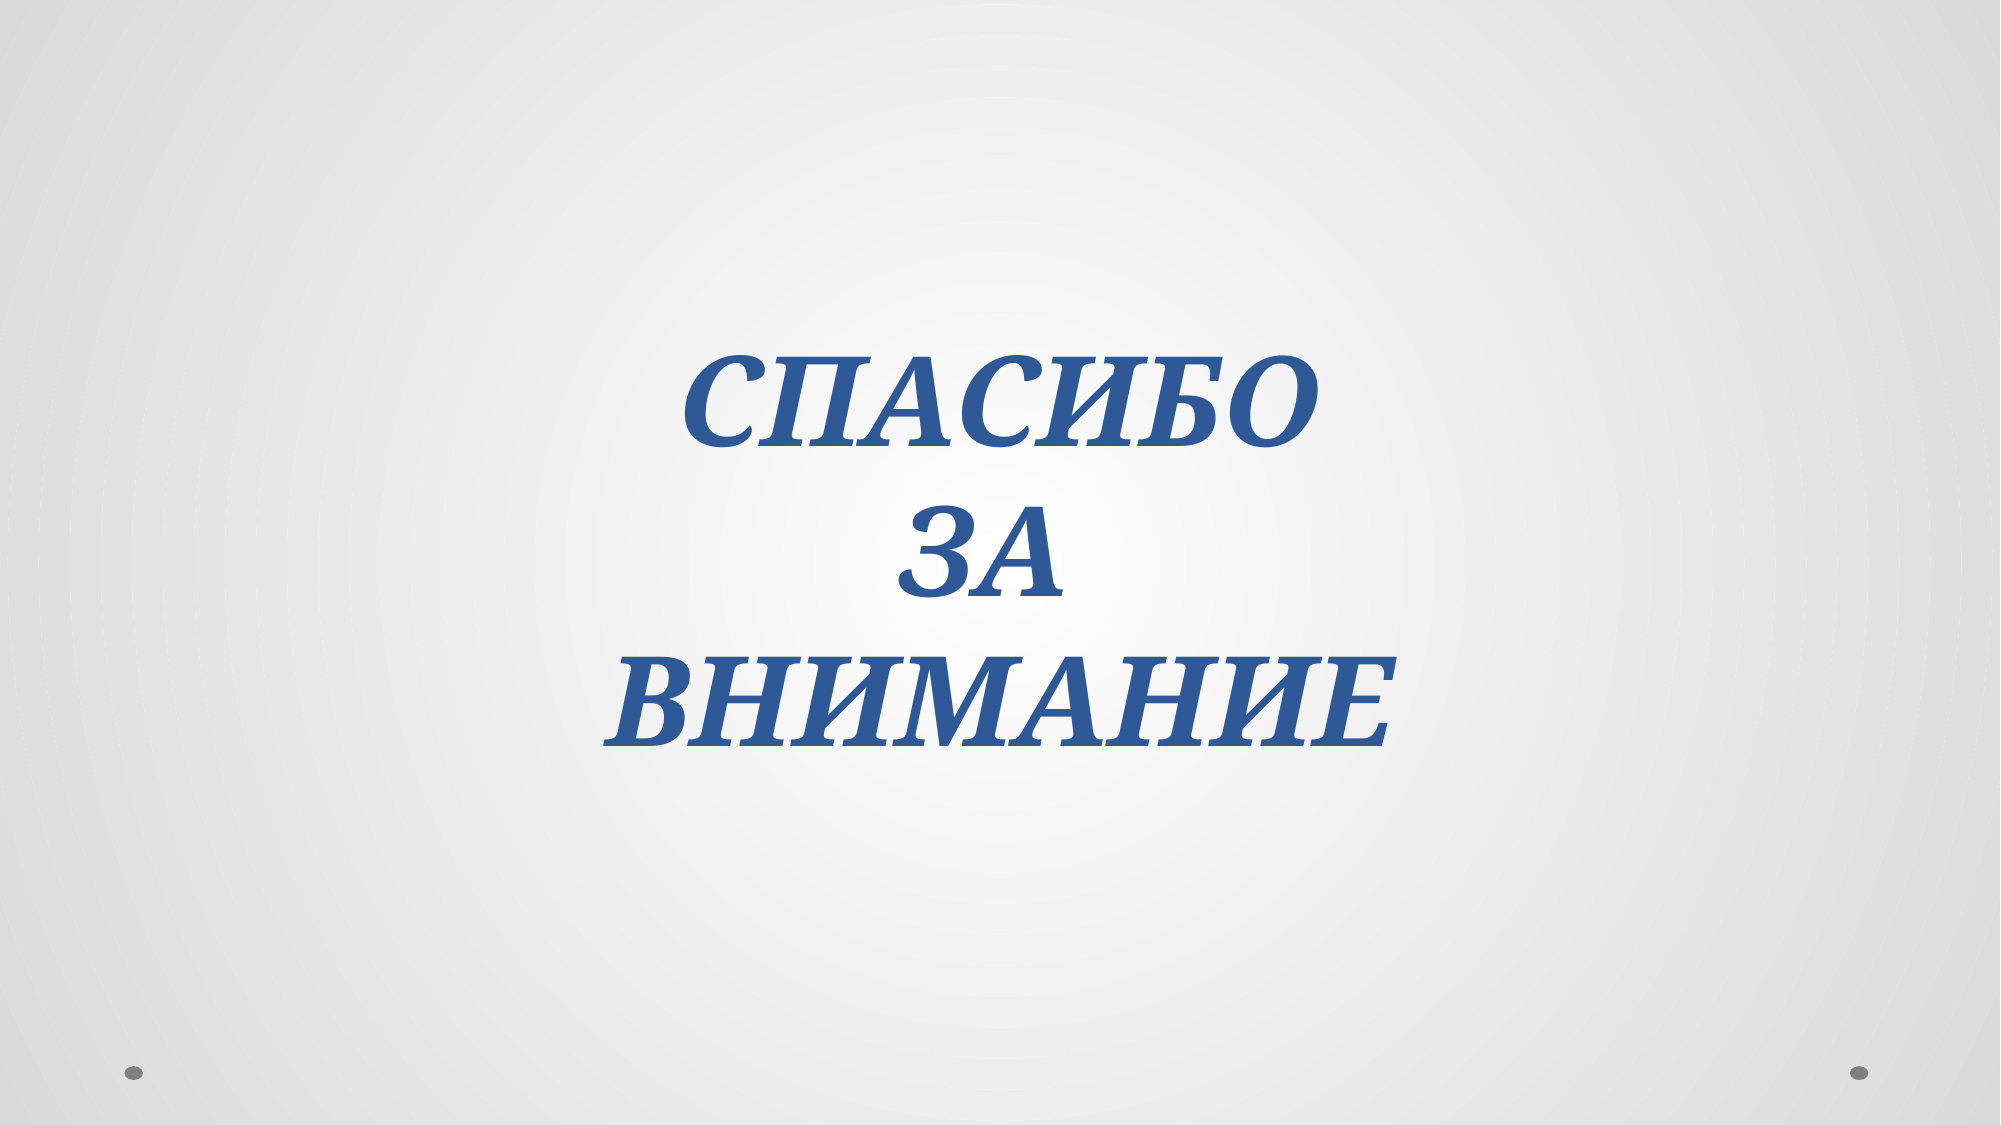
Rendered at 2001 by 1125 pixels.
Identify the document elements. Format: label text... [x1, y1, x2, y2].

text_box СПАСИБО ЗА ВНИМАНИЕ [468, 314, 1532, 825]
